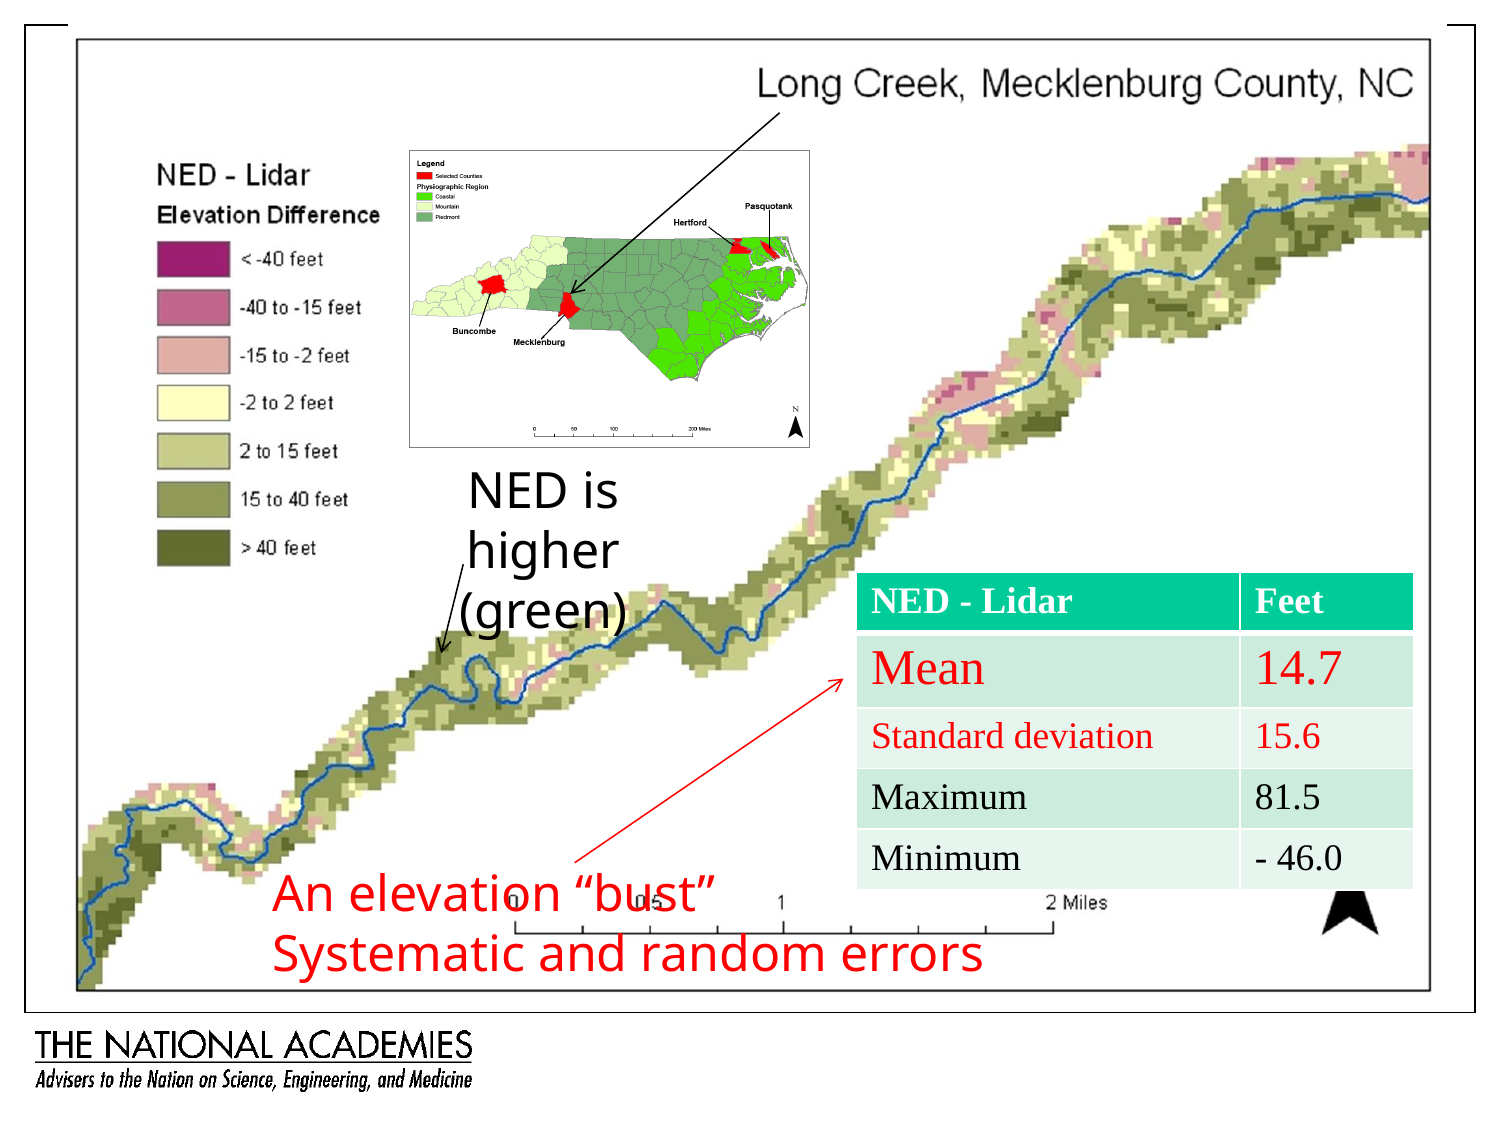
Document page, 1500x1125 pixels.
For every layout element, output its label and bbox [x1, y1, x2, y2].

text_box [402, 141, 817, 453]
list [67, 22, 1447, 1008]
text_box [574, 678, 844, 863]
text_box [570, 112, 780, 295]
text_box [407, 597, 497, 621]
picture [29, 1023, 480, 1094]
